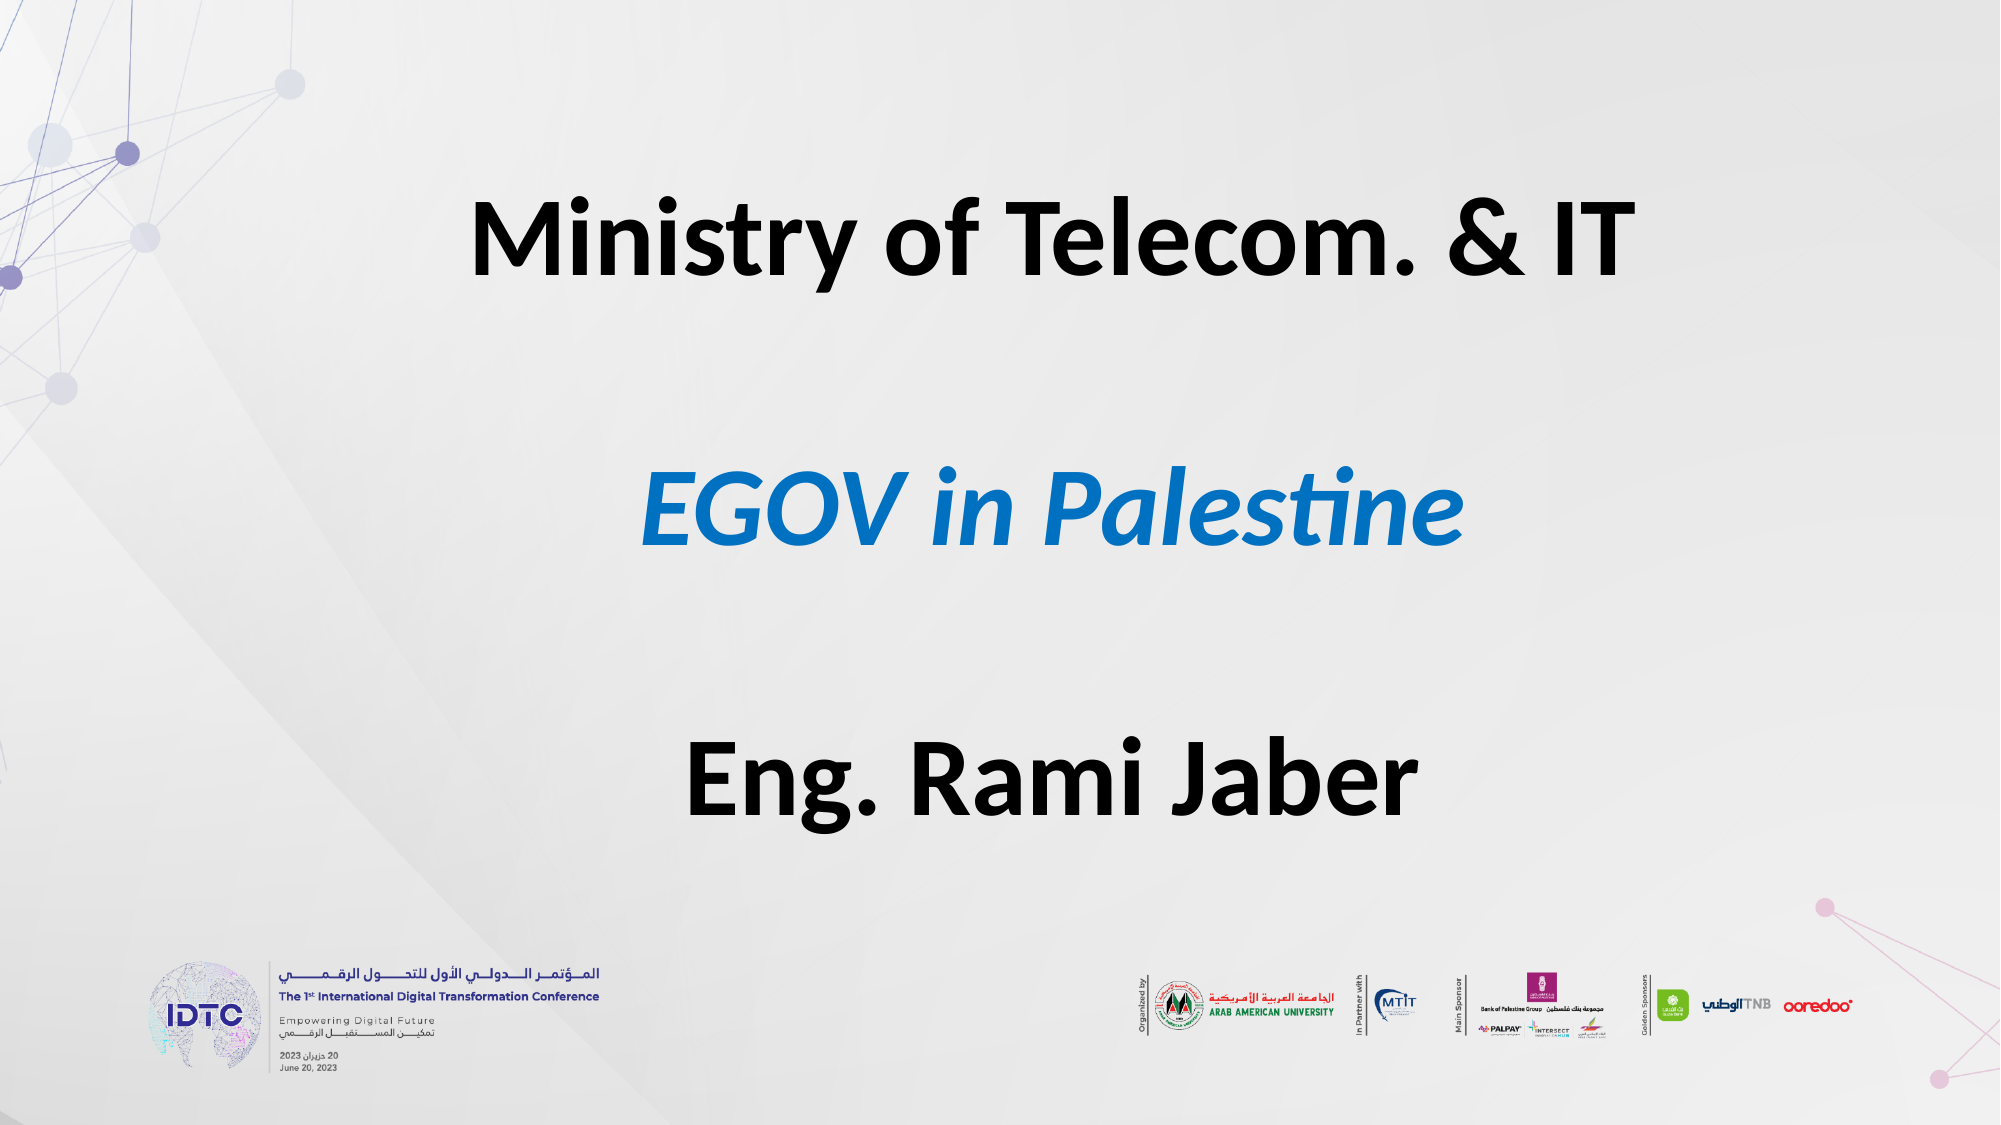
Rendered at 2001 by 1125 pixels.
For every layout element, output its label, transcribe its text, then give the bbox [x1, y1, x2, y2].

picture [0, 0, 2000, 1125]
text_box Ministry of Telecom. & IT EGOV in Palestine Eng. Rami Jaber [134, 15, 1971, 935]
